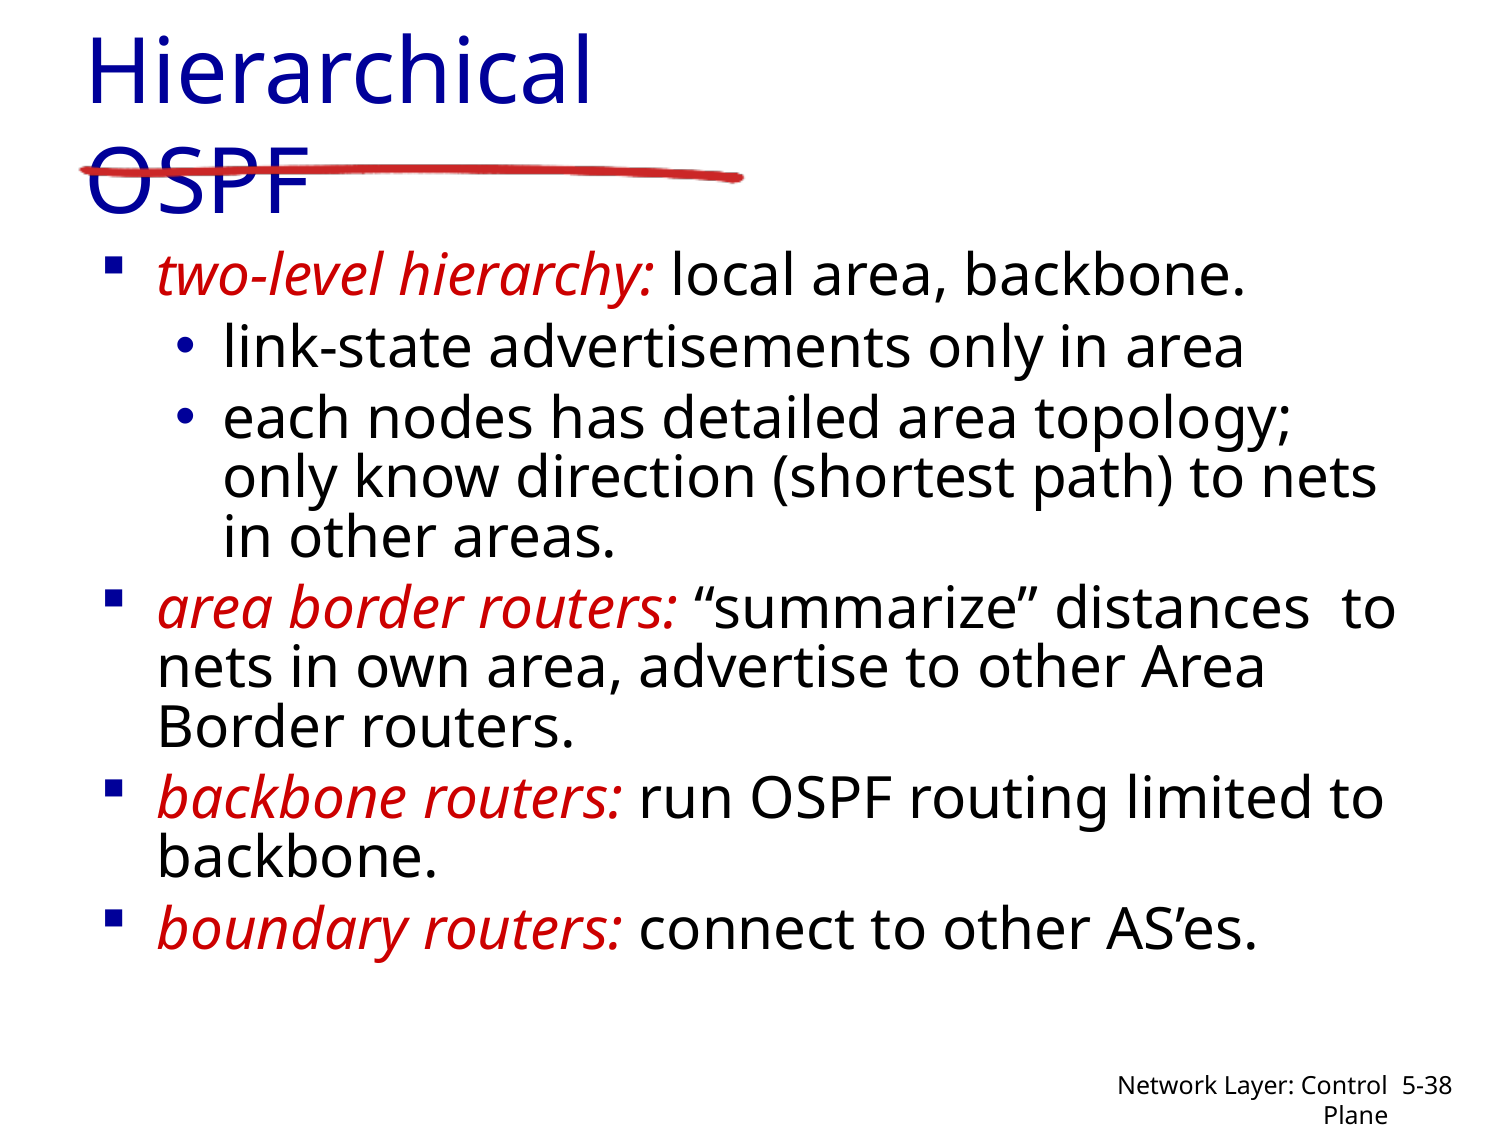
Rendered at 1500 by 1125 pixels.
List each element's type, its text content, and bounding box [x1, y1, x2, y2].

title Hierarchical OSPF [70, 27, 799, 216]
picture [76, 159, 752, 189]
footer Network Layer: Control Plane [1045, 1062, 1404, 1102]
list two-level hierarchy: local area, backbone. link-state advertisements only in area each nodes has detailed area topology; only know direction (shortest path) to nets in other areas. area border routers: “summarize” distances to nets in own area, advertise to other Area Border routers. backbone routers: run OSPF routing limited to backbone. boundary routers: connect to other AS’es. [85, 240, 1436, 899]
slide_number 5-38 [1387, 1062, 1478, 1107]
